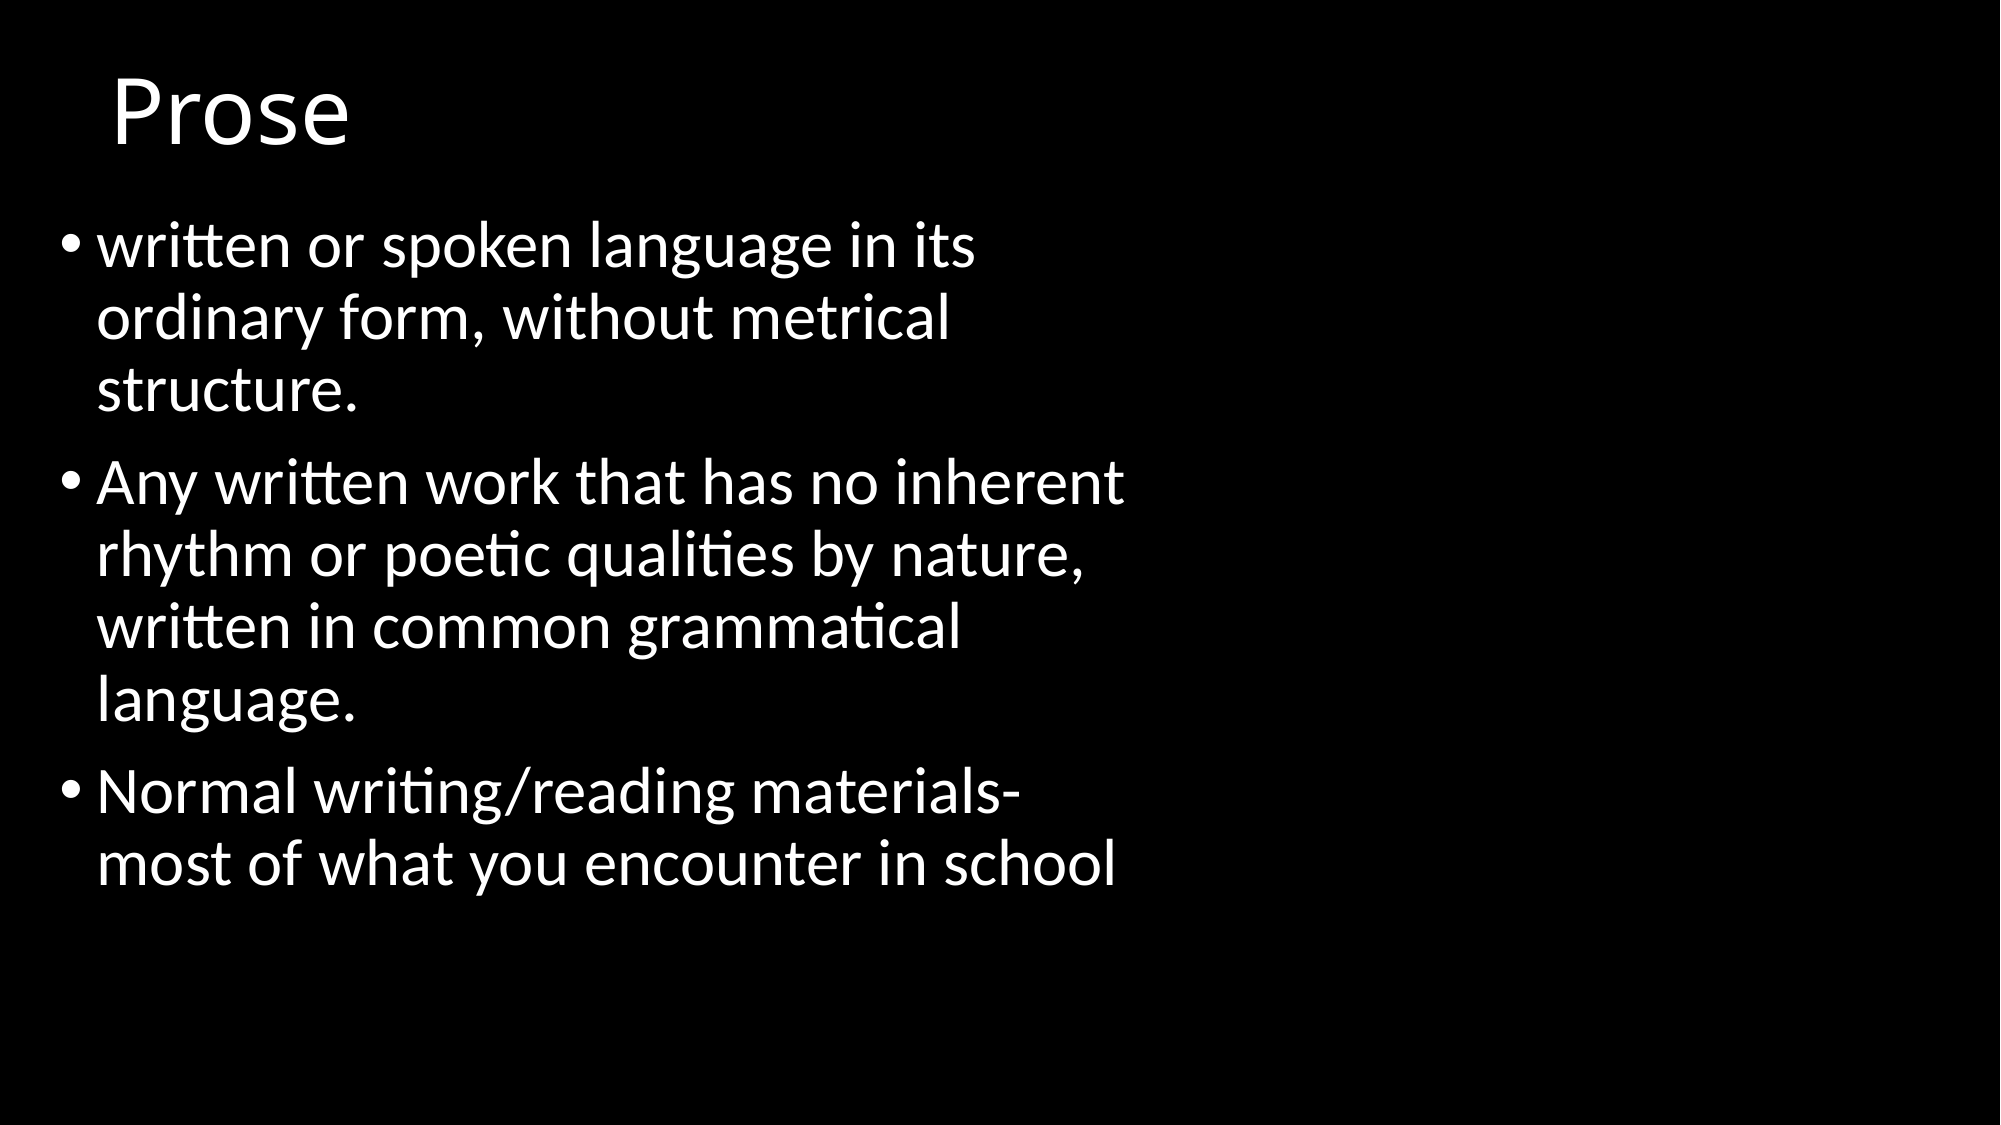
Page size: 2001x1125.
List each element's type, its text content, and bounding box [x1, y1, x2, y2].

title Prose [94, 27, 1670, 203]
list written or spoken language in its ordinary form, without metrical structure. Any written work that has no inherent rhythm or poetic qualities by nature, written in common grammatical language. Normal writing/reading materials- most of what you encounter in school [44, 202, 1169, 916]
